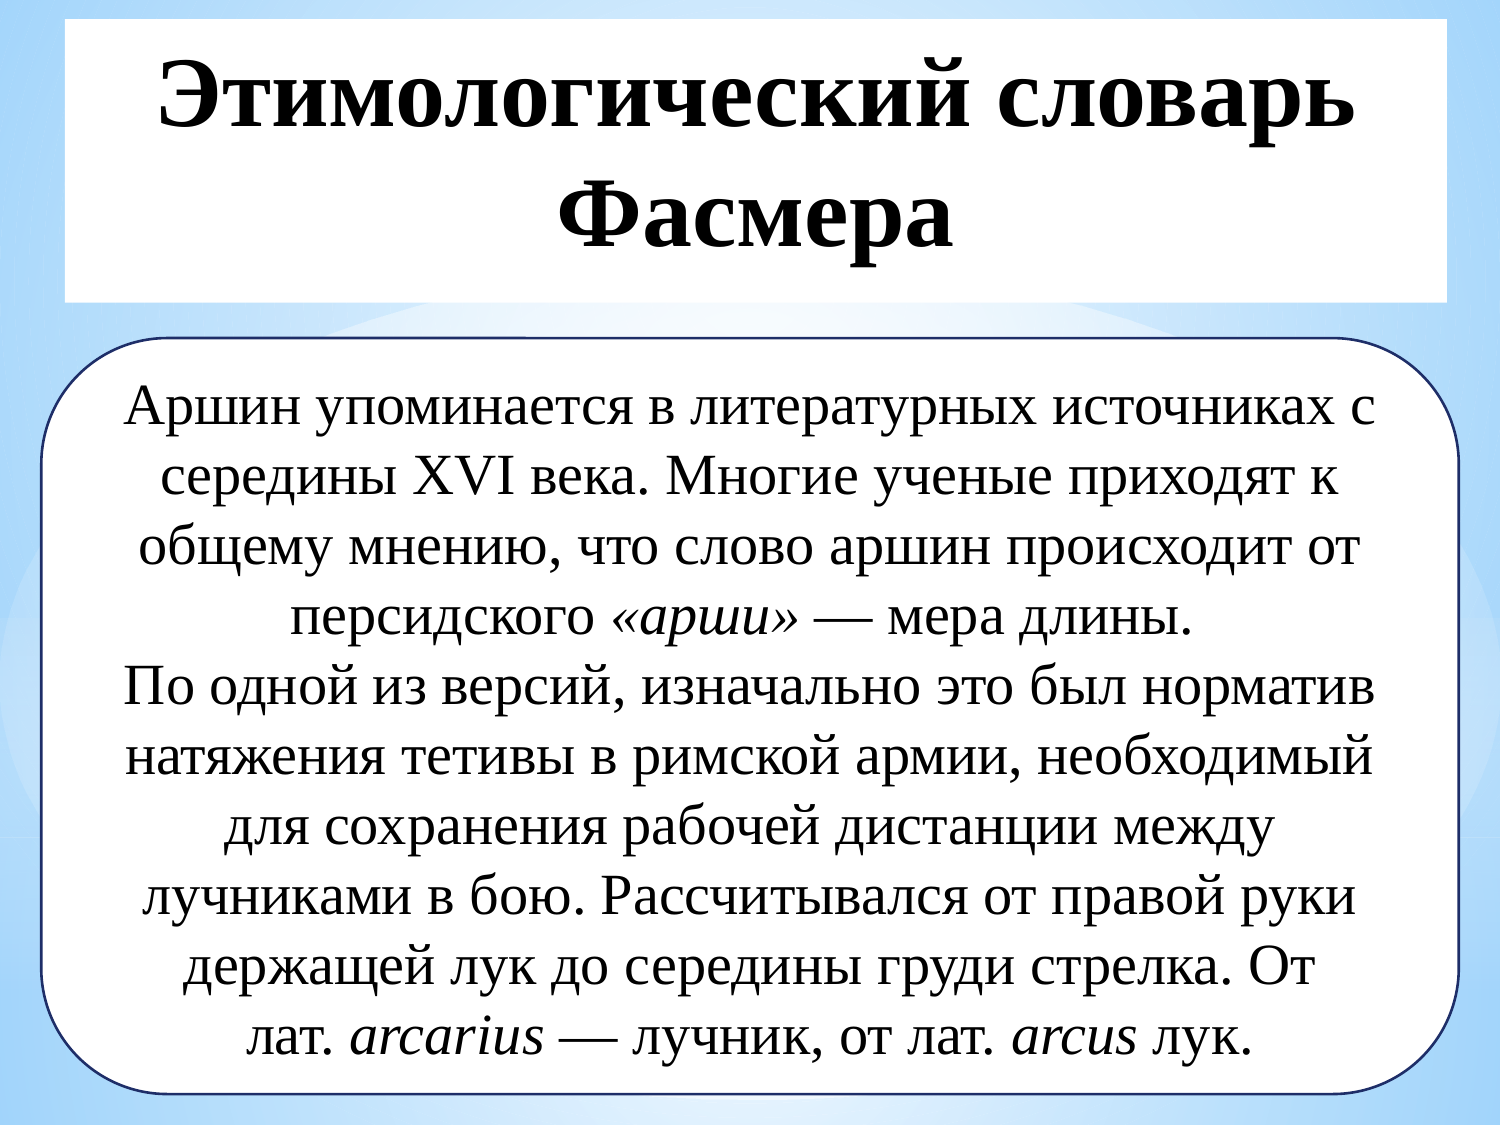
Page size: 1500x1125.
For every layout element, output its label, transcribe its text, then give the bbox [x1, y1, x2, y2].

text_box Аршин упоминается в литературных источниках с середины XVI века. Многие ученые приходят к общему мнению, что слово аршин происходит от персидского «арши» — мера длины. По одной из версий, изначально это был норматив натяжения тетивы в римской армии, необходимый для сохранения рабочей дистанции между лучниками в бою. Рассчитывался от правой руки держащей лук до середины груди стрелка. От лат. arcarius — лучник, от лат. arcus лук. [39, 336, 1461, 1096]
title Этимологический словарь Фасмера [64, 19, 1447, 303]
